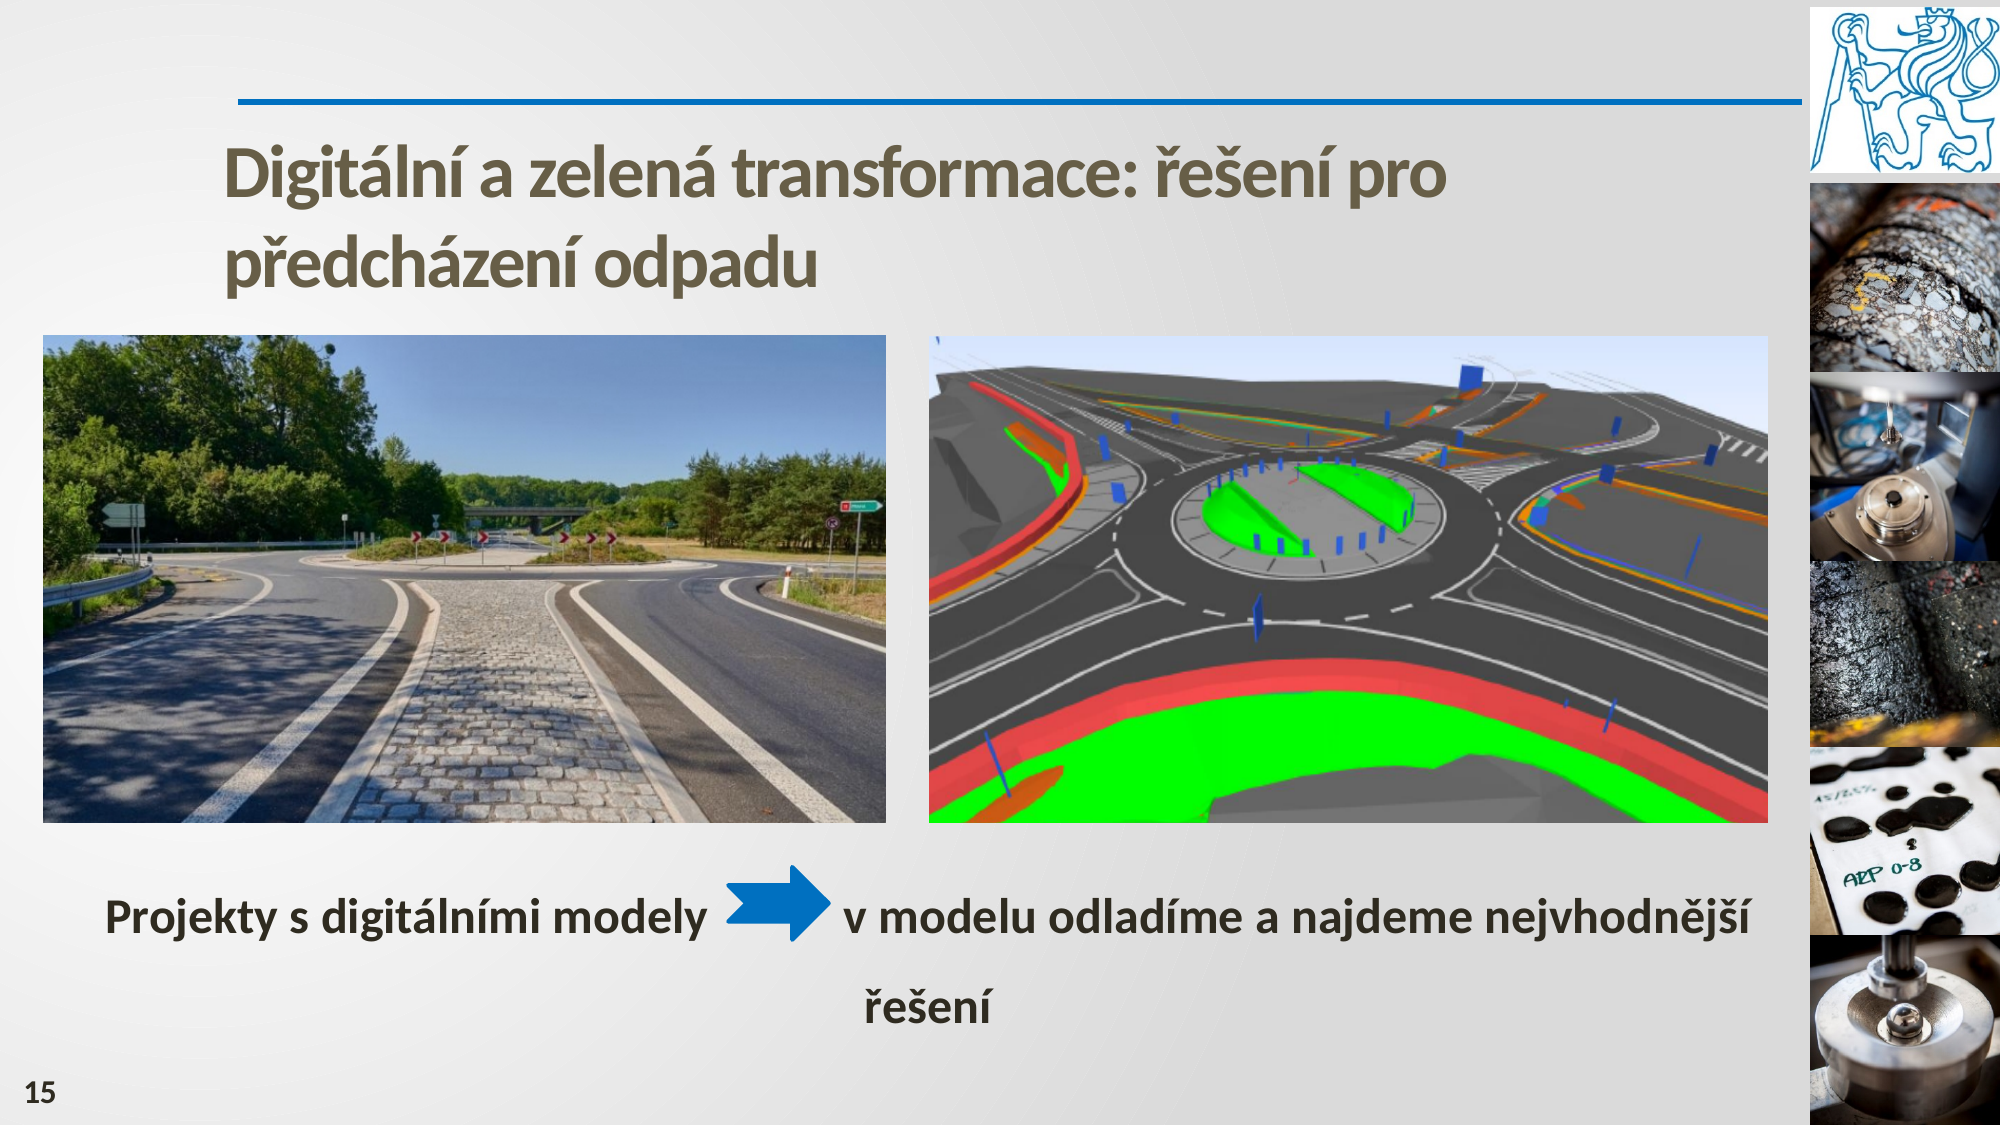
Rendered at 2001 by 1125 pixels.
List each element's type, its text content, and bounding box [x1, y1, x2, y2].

text_box [726, 865, 831, 942]
picture [1810, 183, 2000, 1125]
picture [928, 335, 1769, 823]
picture [1810, 7, 2000, 173]
title Digitální a zelená transformace: řešení pro předcházení odpadu [208, 113, 1804, 313]
text_box Projekty s digitálními modely v modelu odladíme a najdeme nejvhodnější řešení [89, 845, 1767, 1041]
picture [42, 335, 886, 823]
